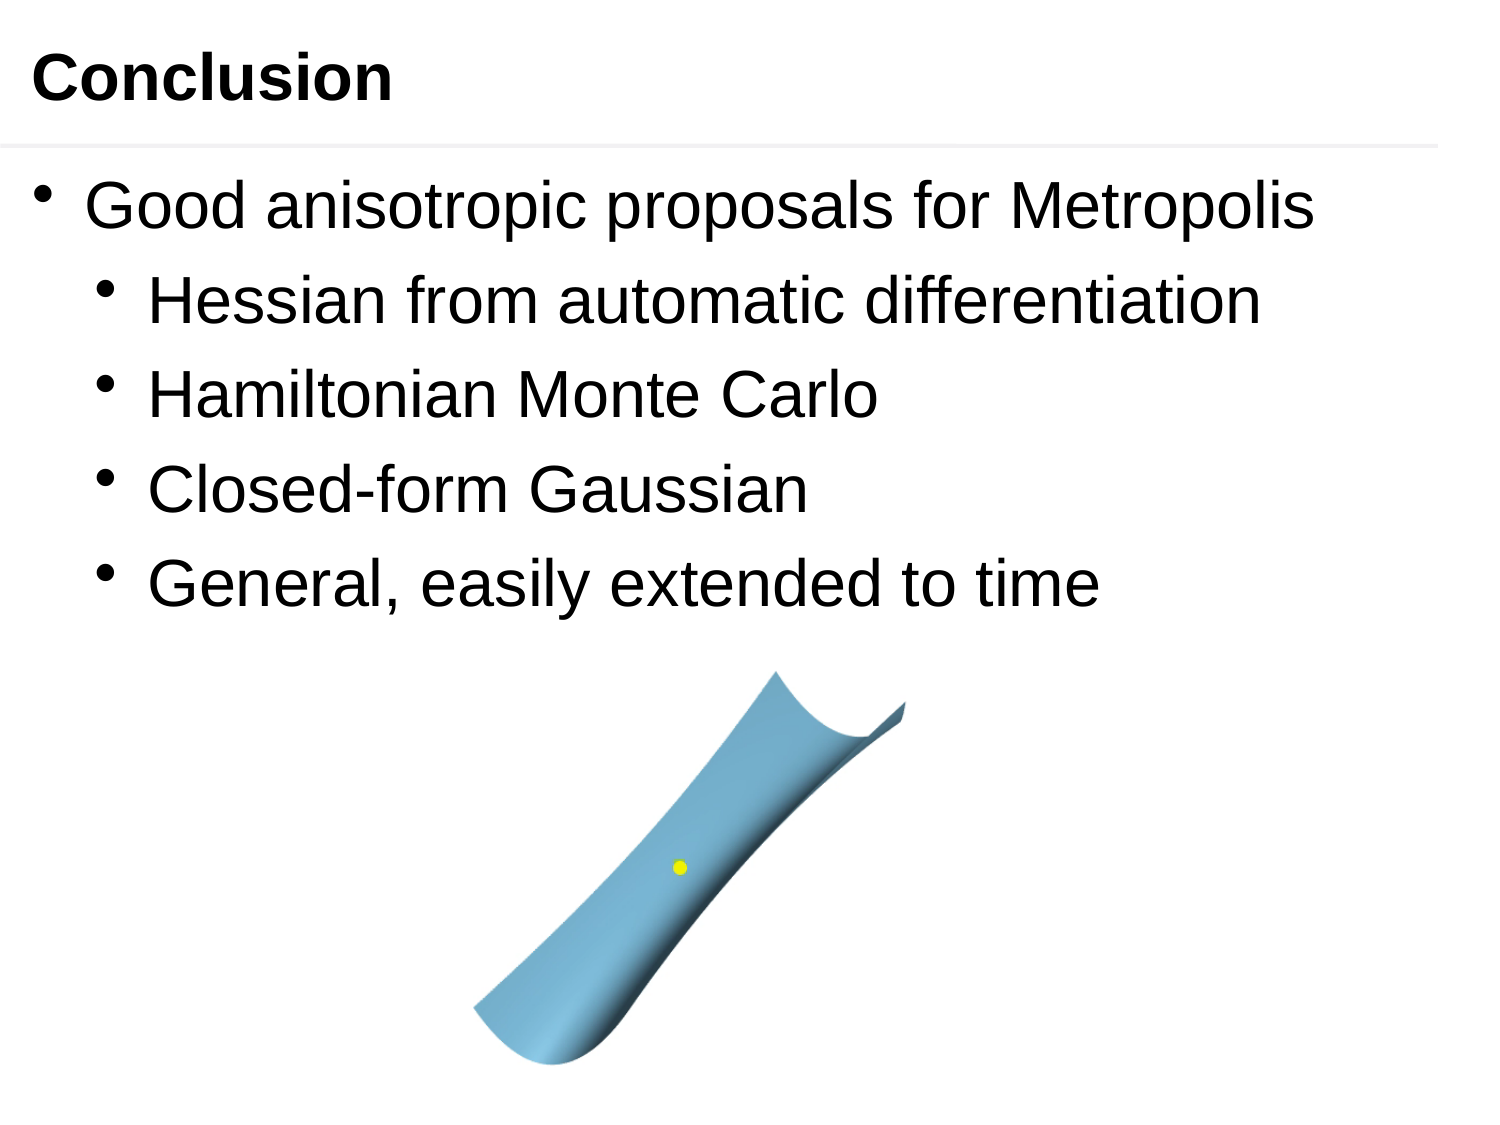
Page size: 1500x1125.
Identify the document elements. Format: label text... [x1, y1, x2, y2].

title Conclusion [23, 0, 1477, 149]
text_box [378, 635, 979, 1087]
list Good anisotropic proposals for Metropolis Hessian from automatic differentiation Hamiltonian Monte Carlo Closed-form Gaussian General, easily extended to time [23, 154, 1477, 717]
